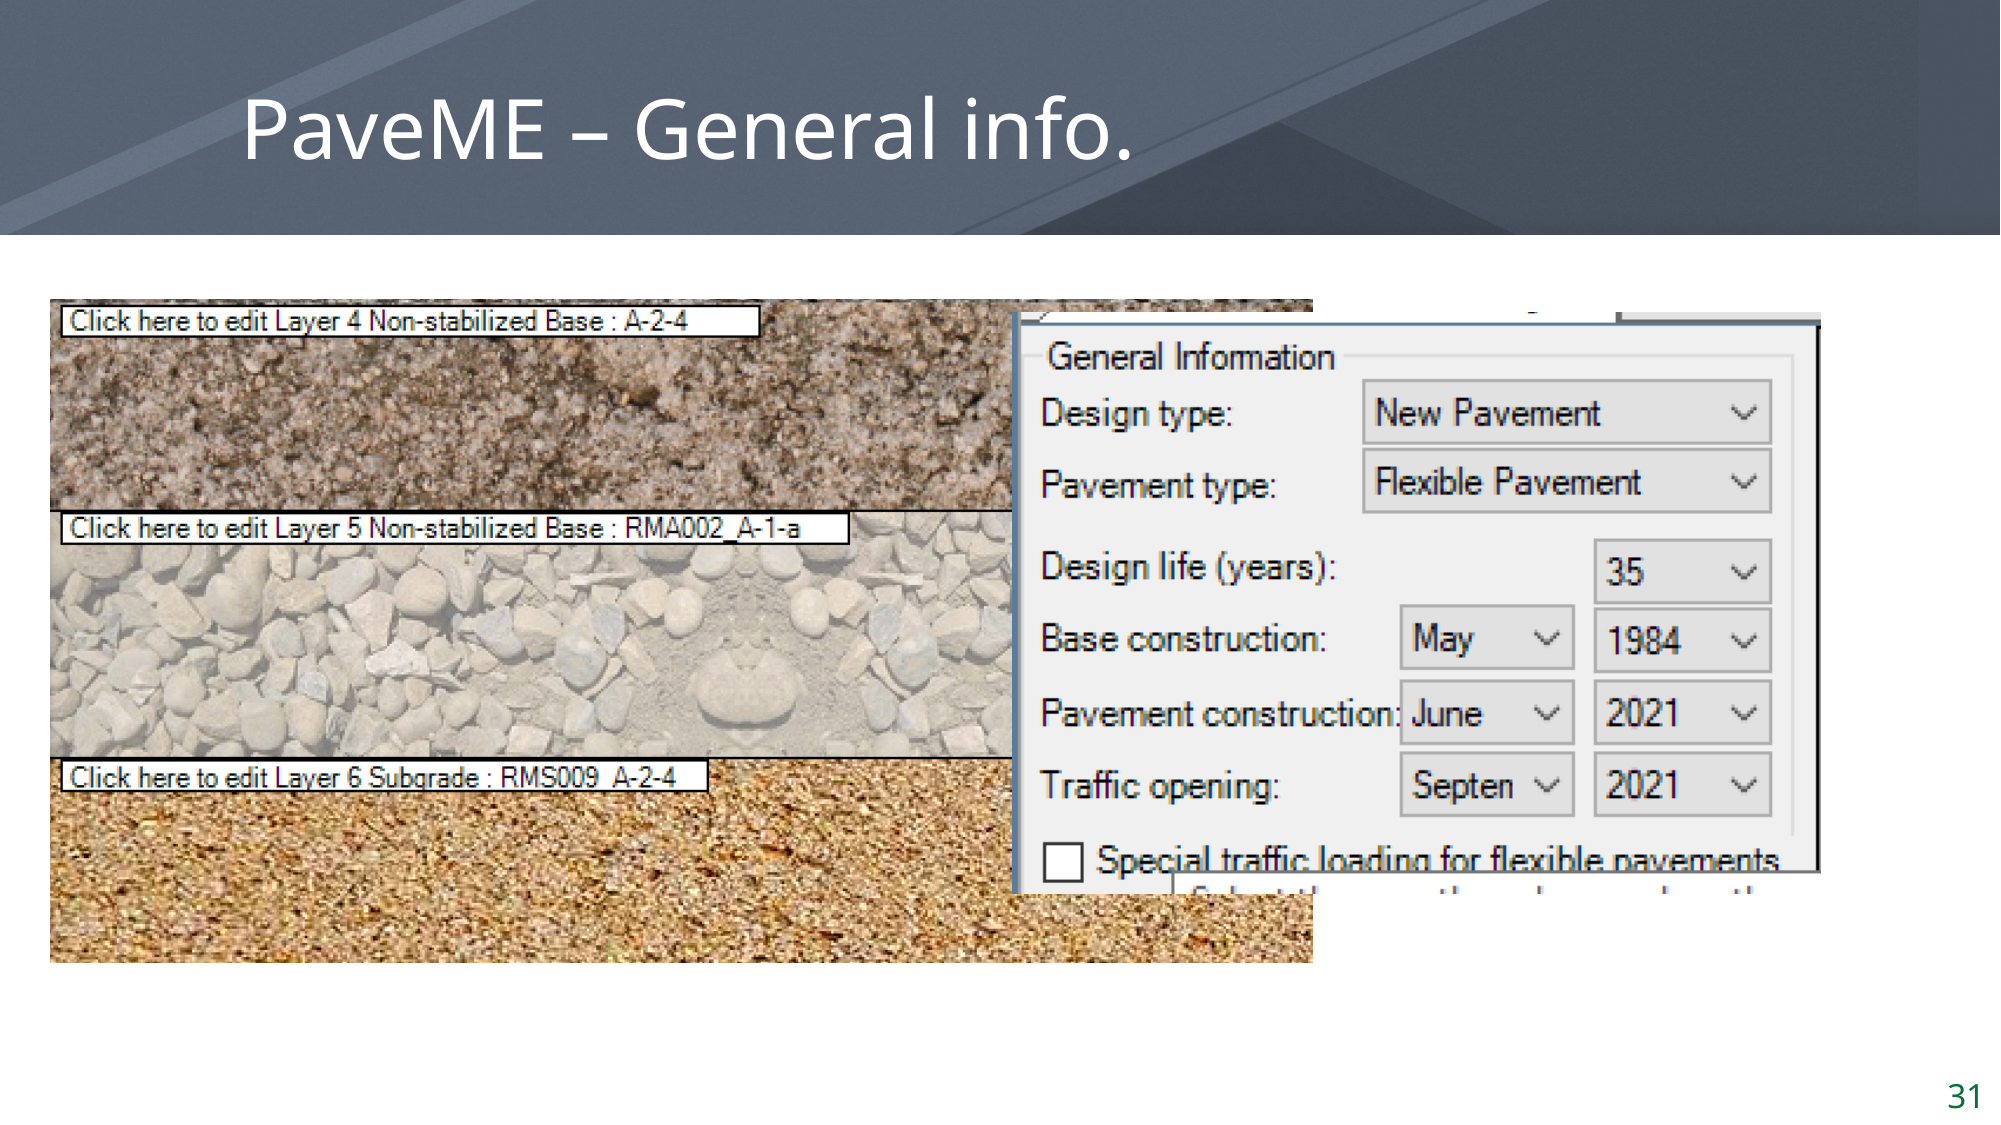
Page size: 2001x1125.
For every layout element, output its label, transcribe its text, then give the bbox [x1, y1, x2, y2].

title PaveME – General info. [225, 48, 1849, 218]
picture [49, 299, 1821, 963]
